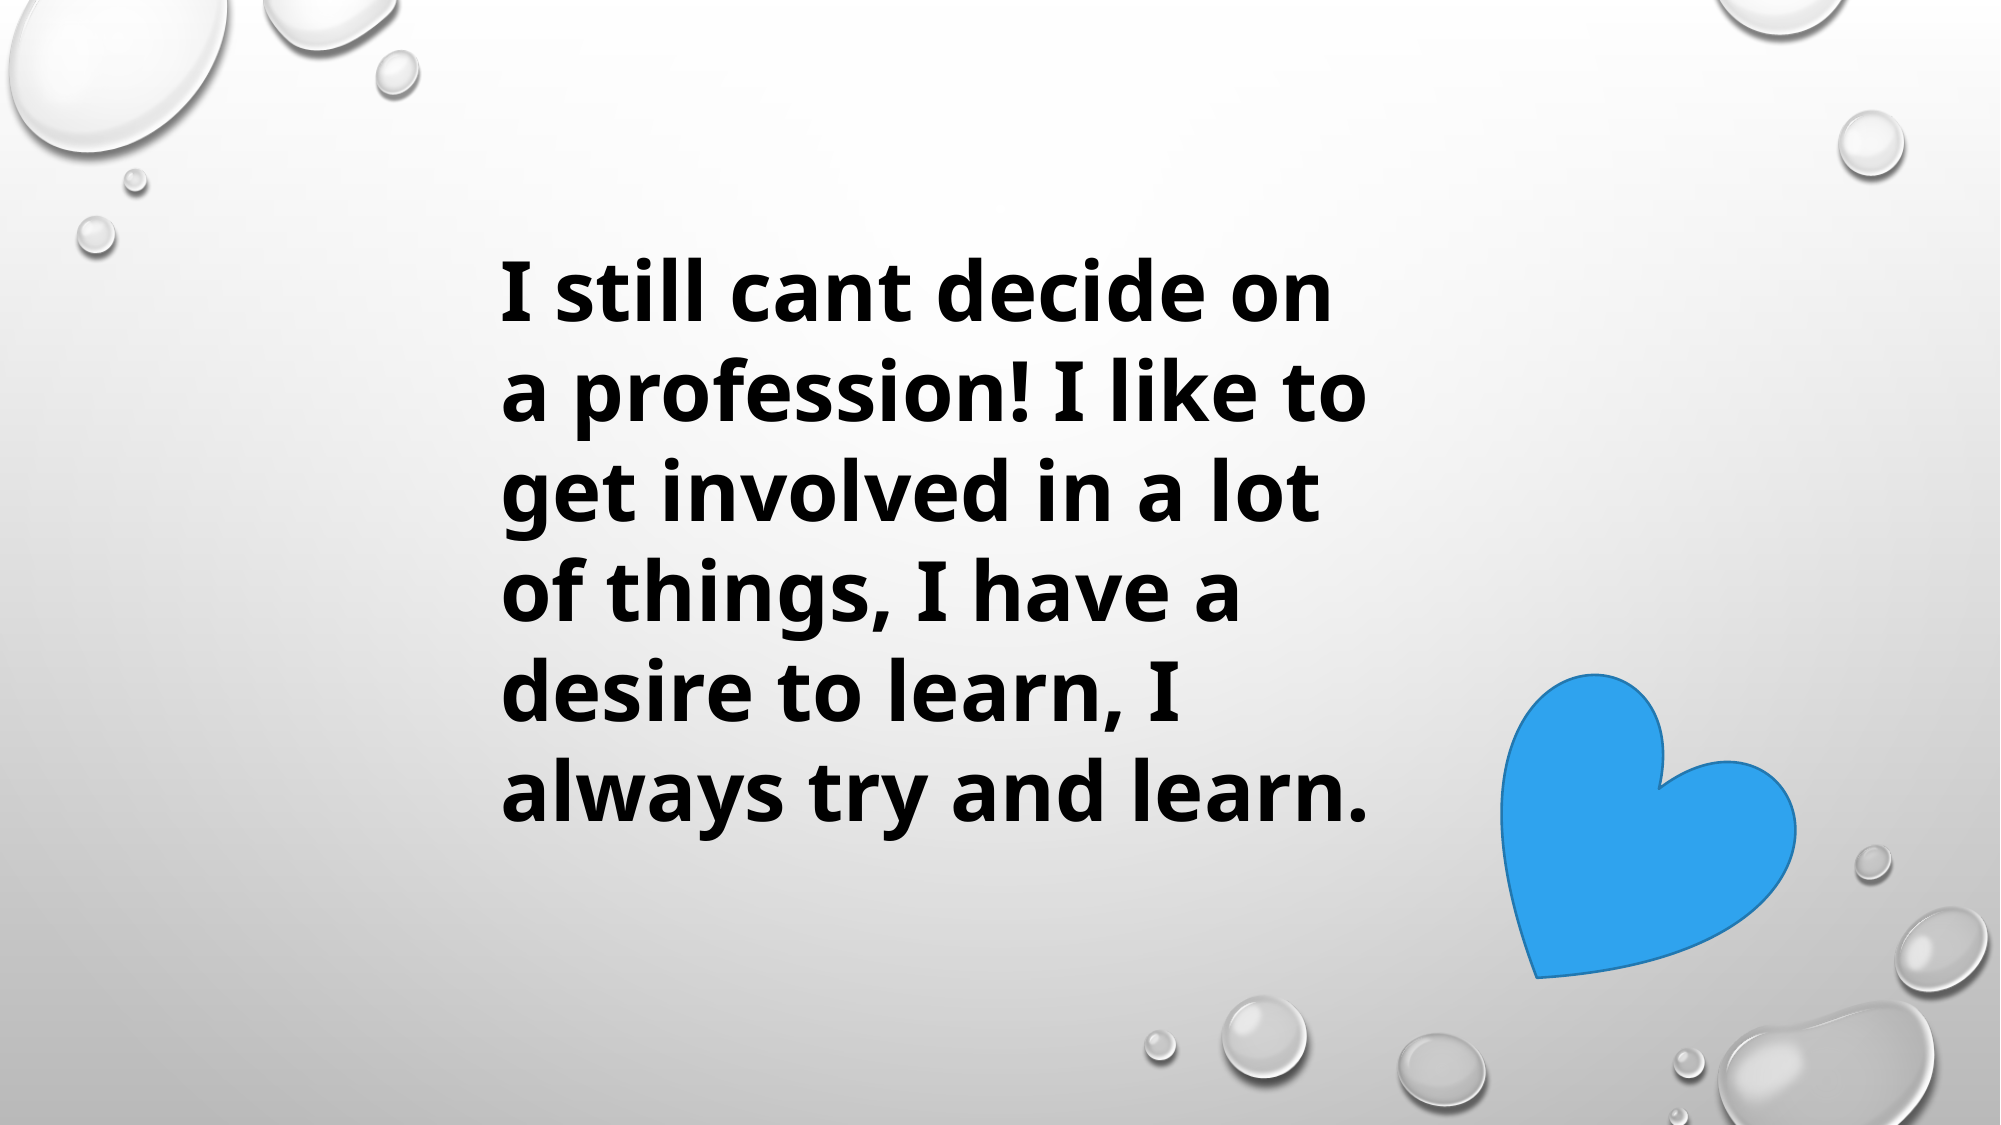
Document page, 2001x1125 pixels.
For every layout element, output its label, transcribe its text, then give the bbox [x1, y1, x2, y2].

text_box [1500, 673, 1797, 980]
text_box I still cant decide on a profession! I like to get involved in a lot of things, I have a desire to learn, I always try and learn. [485, 230, 1411, 846]
text_box [460, 206, 1355, 877]
picture [0, 0, 2000, 1125]
